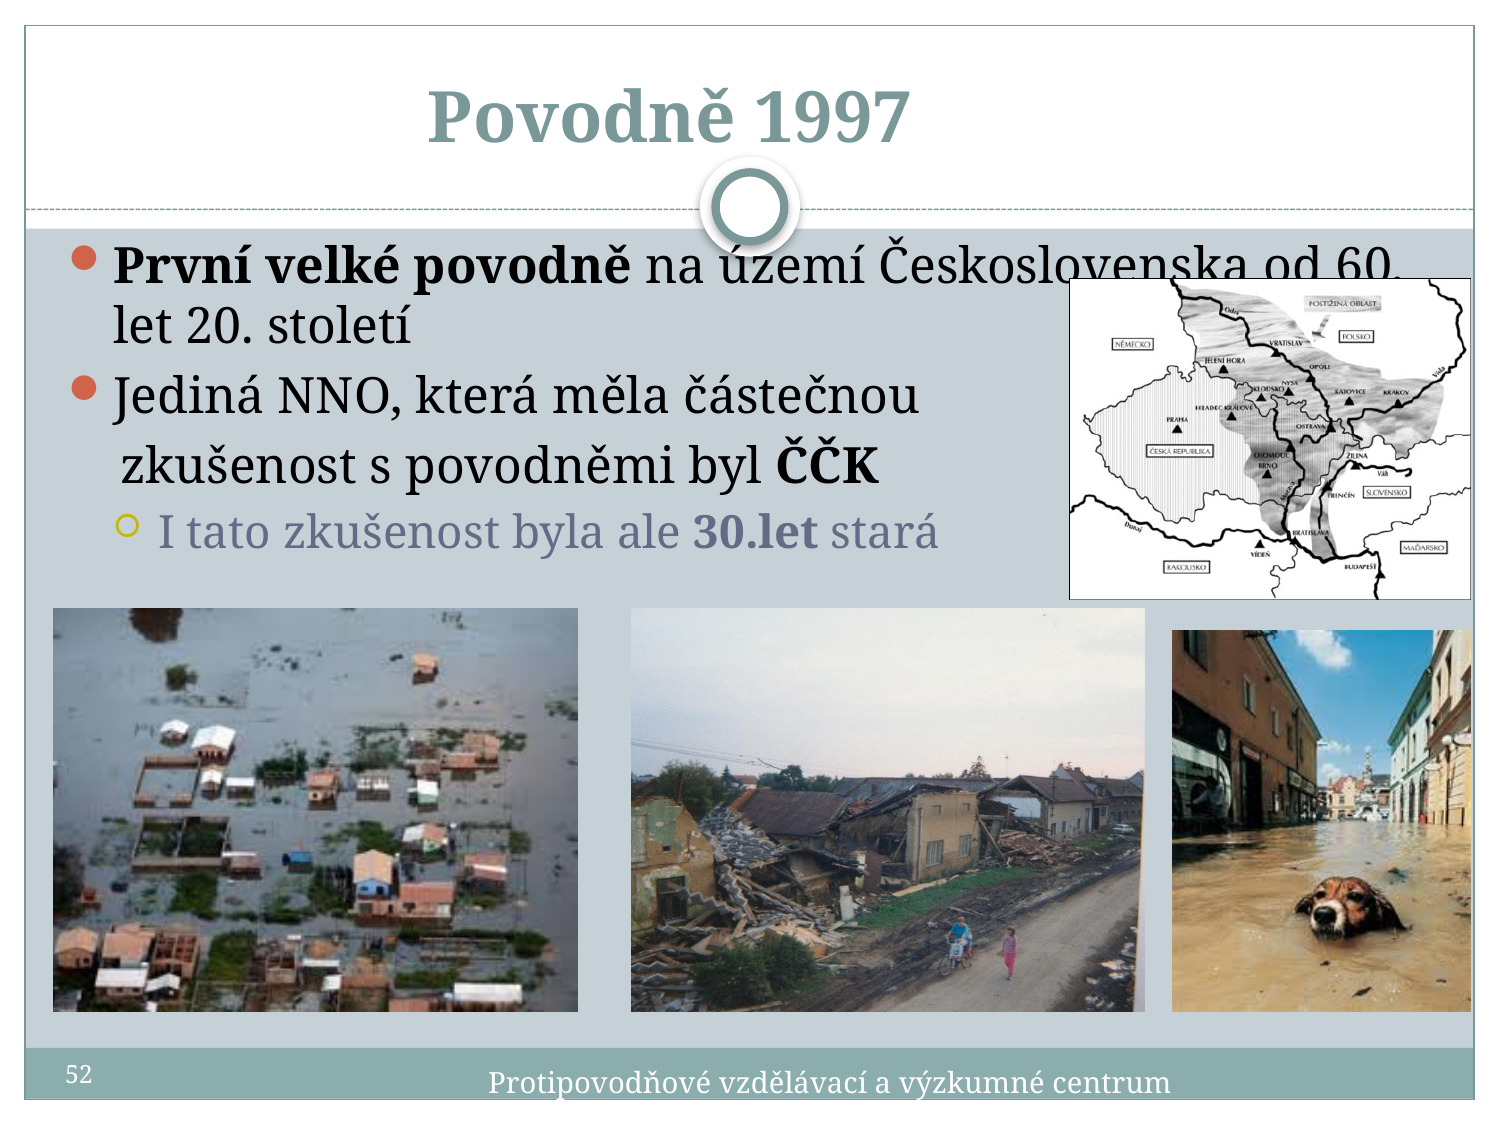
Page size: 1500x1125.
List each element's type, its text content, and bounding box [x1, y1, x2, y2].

picture [1172, 630, 1471, 1012]
picture [1068, 278, 1471, 600]
slide_number 52 [50, 1051, 638, 1112]
picture [53, 607, 578, 1012]
picture [631, 607, 1145, 1012]
list První velké povodně na území Československa od 60. let 20. století Jediná NNO, která měla částečnou zkušenost s povodněmi byl ČČK I tato zkušenost byla ale 30.let stará [52, 225, 1423, 941]
footer Protipovodňové vzdělávací a výzkumné centrum [444, 1056, 1187, 1100]
title Povodně 1997 [0, 81, 1341, 165]
